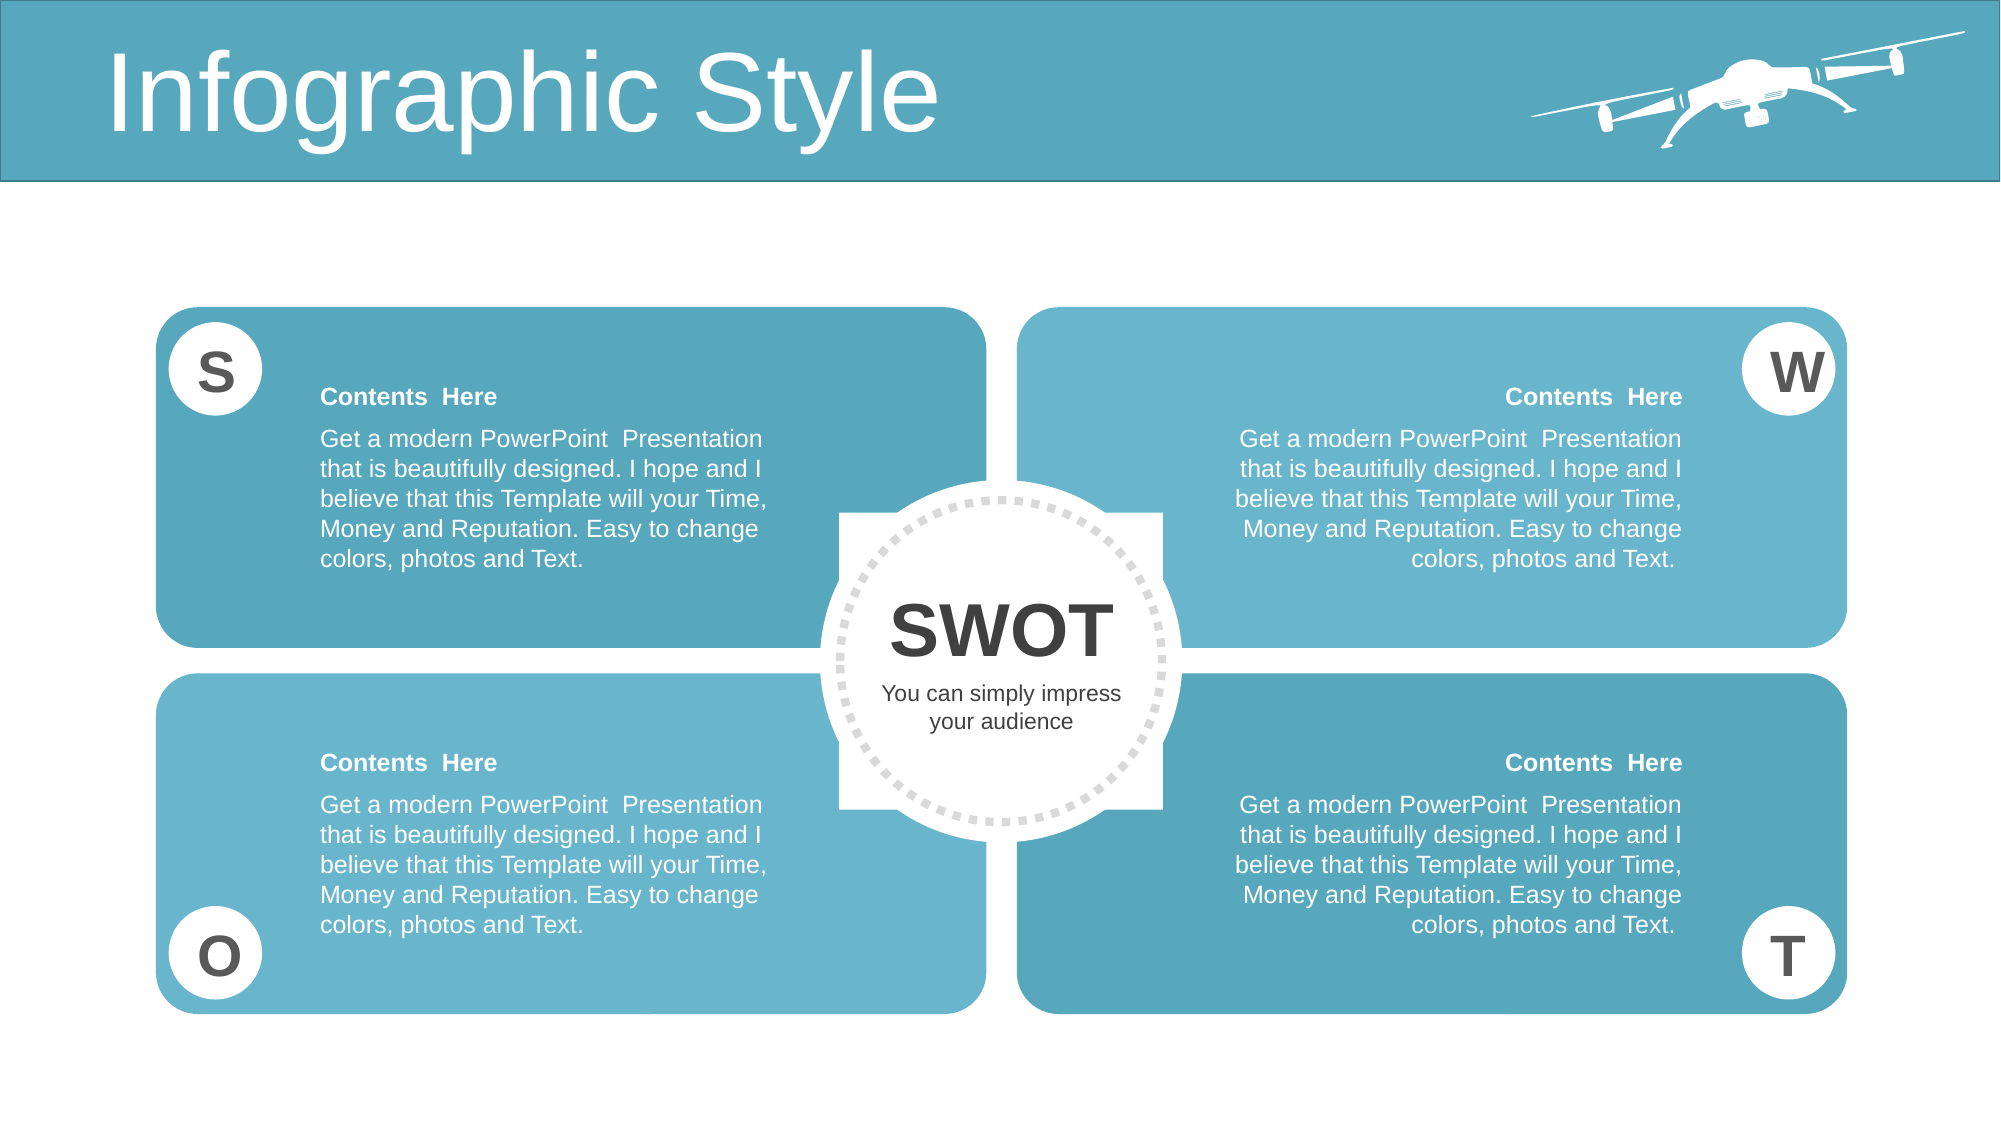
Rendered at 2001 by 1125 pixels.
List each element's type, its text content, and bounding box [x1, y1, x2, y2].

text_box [819, 479, 1183, 843]
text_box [305, 739, 790, 949]
text_box W [1740, 321, 1837, 417]
text_box O [167, 905, 264, 1001]
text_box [1213, 739, 1698, 949]
list Infographic Style [89, 35, 1952, 155]
text_box [1015, 306, 1849, 649]
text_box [305, 373, 790, 582]
text_box [154, 672, 988, 1016]
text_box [1213, 373, 1698, 582]
text_box T [1740, 905, 1837, 1001]
text_box [1015, 672, 1849, 1016]
text_box [154, 306, 988, 649]
text_box S [167, 321, 264, 417]
